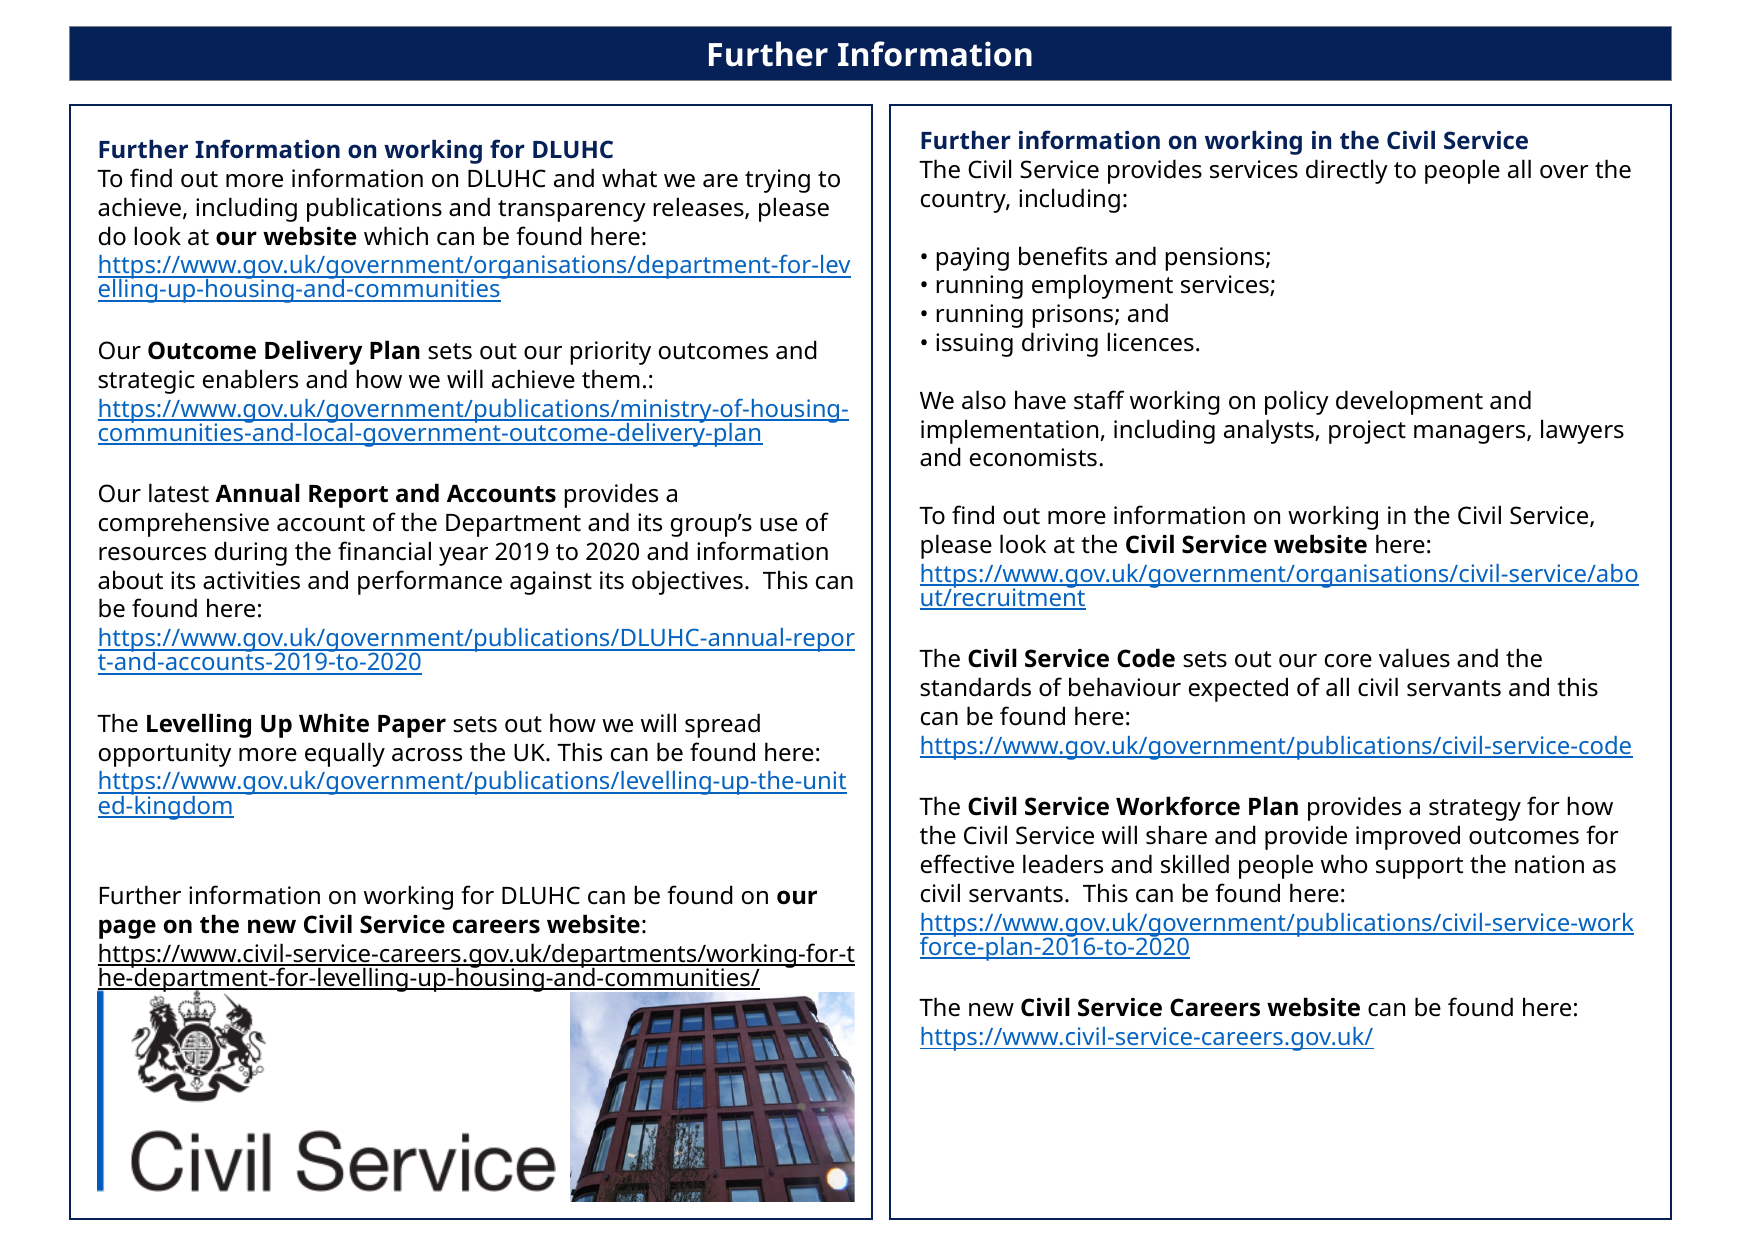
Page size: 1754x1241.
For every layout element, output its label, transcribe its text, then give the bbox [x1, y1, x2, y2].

text_box Further Information on working for DLUHC To find out more information on DLUHC and what we are trying to achieve, including publications and transparency releases, please do look at our website which can be found here: https://www.gov.uk/government/organisations/department-for-levelling-up-housing-and-communities Our Outcome Delivery Plan sets out our priority outcomes and strategic enablers and how we will achieve them.: https://www.gov.uk/government/publications/ministry-of-housing-communities-and-local-government-outcome-delivery-plan Our latest Annual Report and Accounts provides a comprehensive account of the Department and its group’s use of resources during the financial year 2019 to 2020 and information about its activities and performance against its objectives. This can be found here: https://www.gov.uk/government/publications/DLUHC-annual-report-and-accounts-2019-to-2020 The Levelling Up White Paper sets out how we will spread opportunity more equally across the UK. This can be found here: https://www.gov.uk/government/publications/levelling-up-the-united-kingdom Further information on working for DLUHC can be found on our page on the new Civil Service careers website: https://www.civil-service-careers.gov.uk/departments/working-for-the-department-for-levelling-up-housing-and-communities/ [82, 127, 873, 939]
text_box [69, 104, 873, 1220]
picture [97, 978, 556, 1204]
text_box Further Information [69, 26, 1672, 81]
picture [570, 992, 855, 1202]
text_box [889, 104, 1672, 1220]
